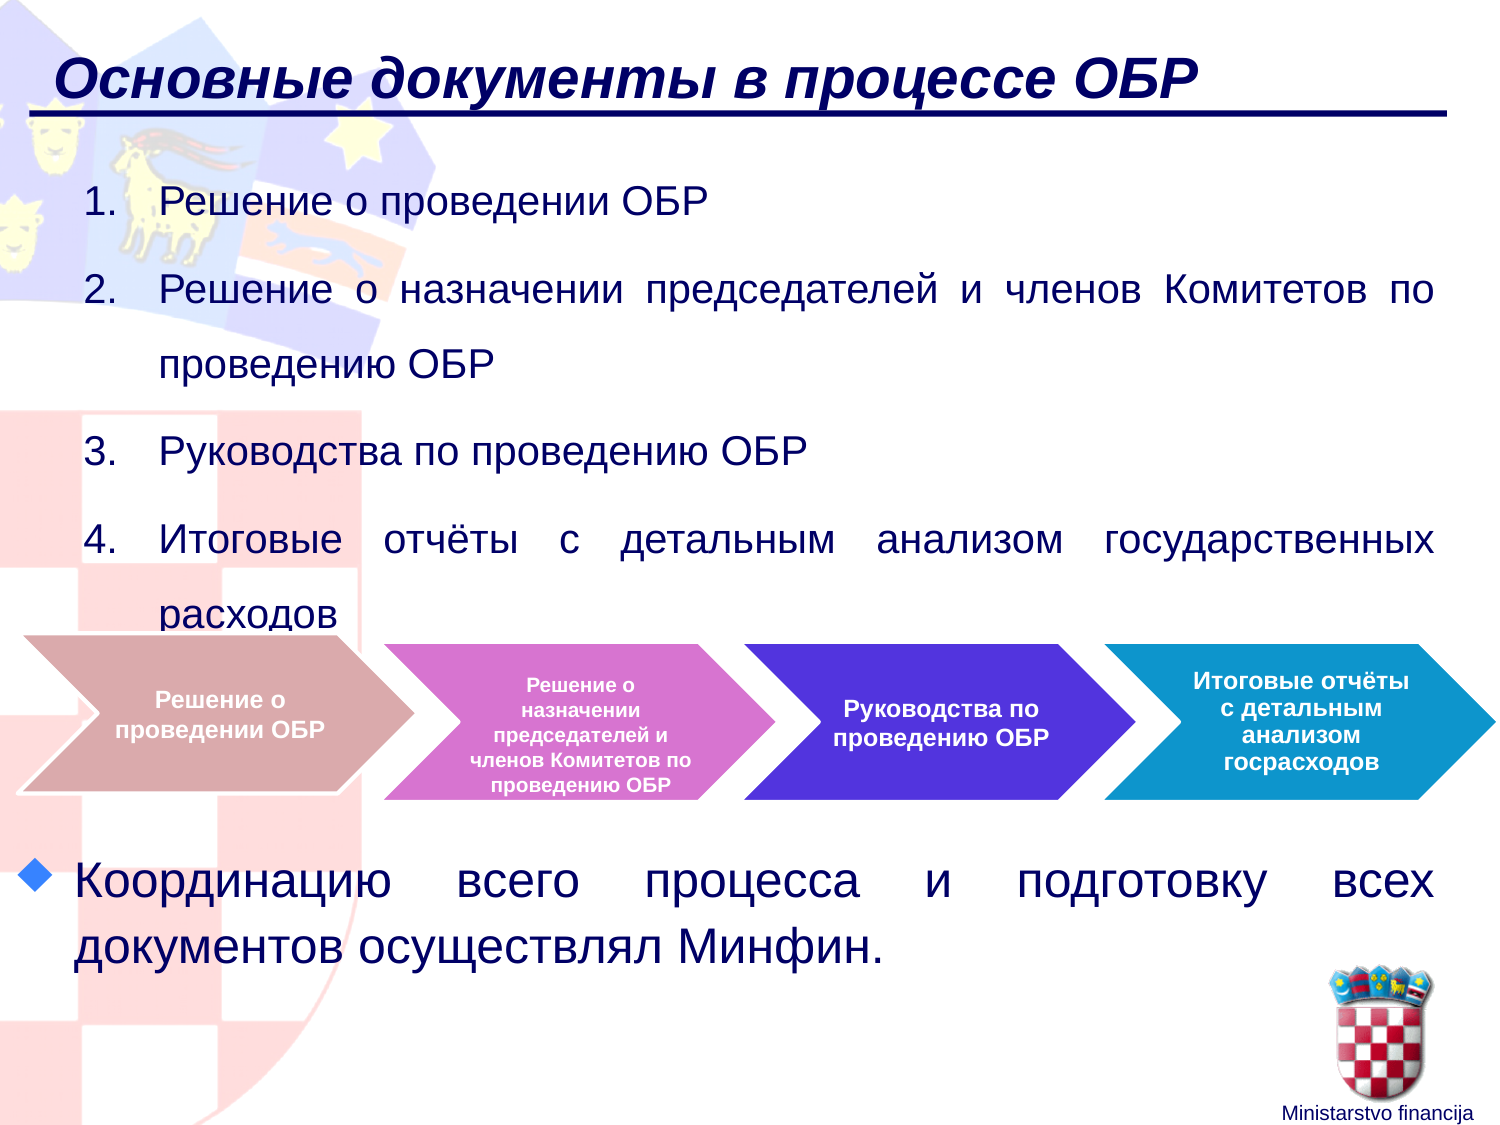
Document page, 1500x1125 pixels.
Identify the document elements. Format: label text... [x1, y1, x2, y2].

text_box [17, 574, 1500, 870]
list Решение о проведении ОБР Решение о назначении председателей и членов Комитетов по проведению ОБР Руководства по проведению ОБР Итоговые отчёты с детальным анализом государственных расходов Координацию всего процесса и подготовку всех документов осуществлял Минфин. [17, 148, 1436, 573]
title Основные документы в процессе ОБР [53, 42, 1500, 108]
picture [1328, 964, 1435, 1103]
